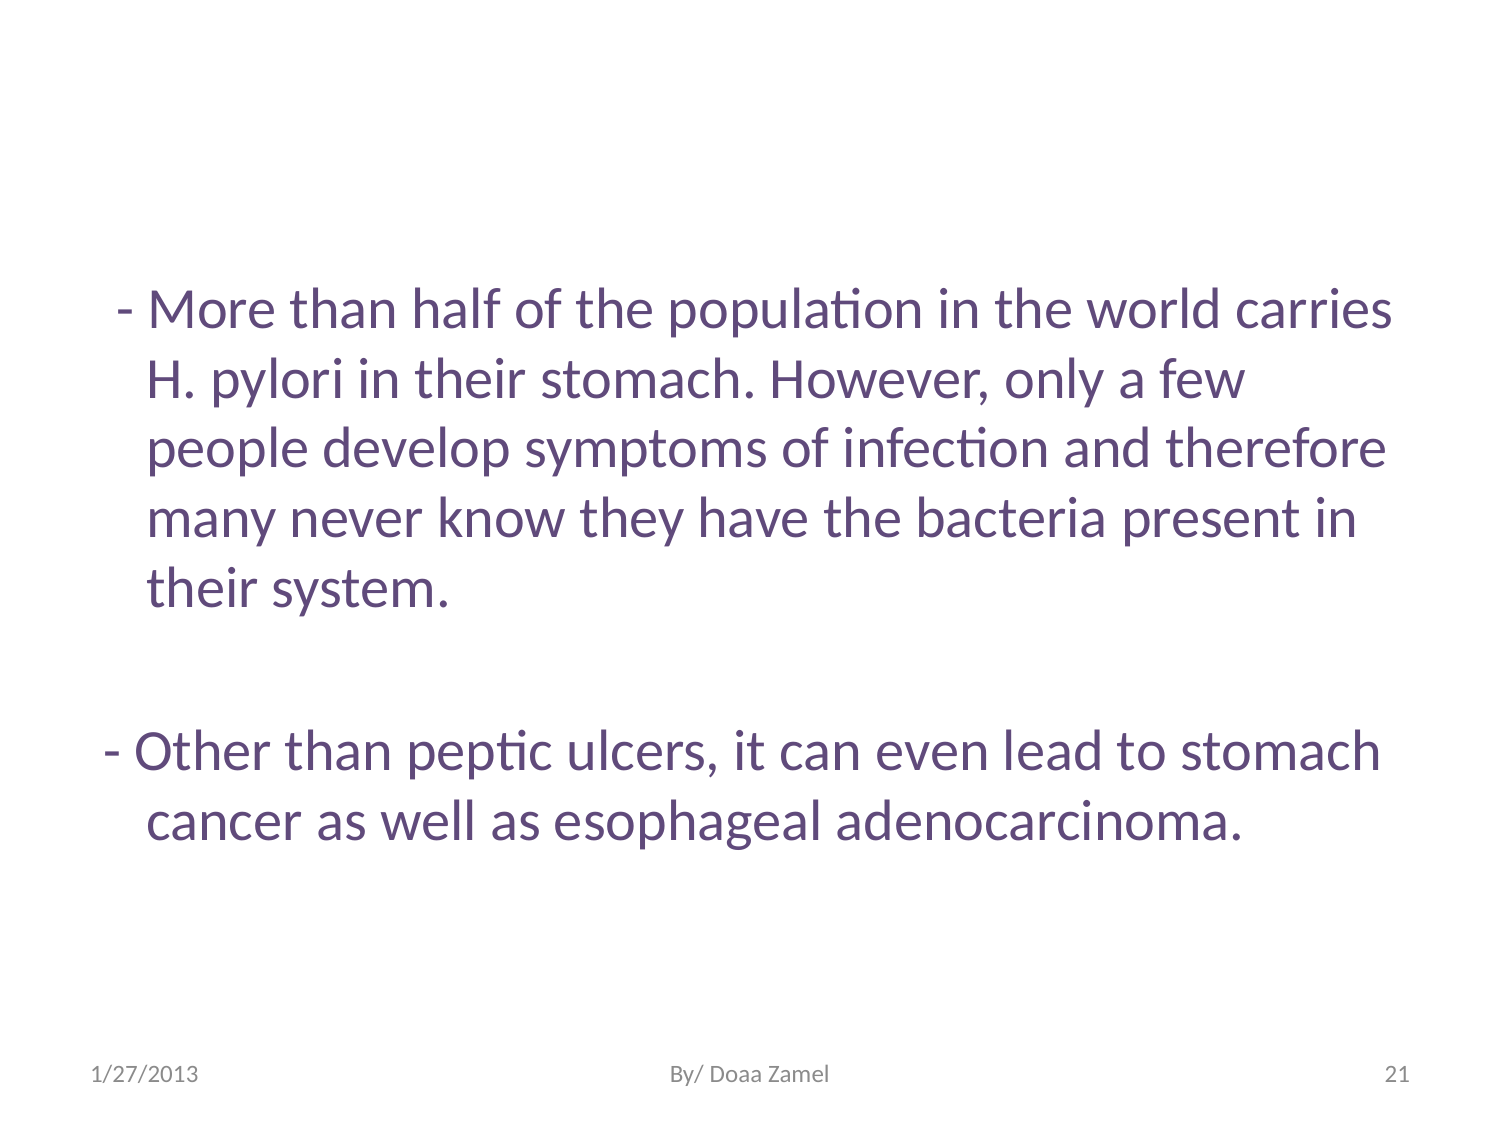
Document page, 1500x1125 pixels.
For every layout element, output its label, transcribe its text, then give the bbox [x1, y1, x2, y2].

list - More than half of the population in the world carries H. pylori in their stomach. However, only a few people develop symptoms of infection and therefore many never know they have the bacteria present in their system. - Other than peptic ulcers, it can even lead to stomach cancer as well as esophageal adenocarcinoma. [75, 262, 1425, 1005]
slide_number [75, 1042, 425, 1103]
slide_number 21 [1074, 1042, 1425, 1103]
footer By/ Doaa Zamel [512, 1042, 988, 1103]
